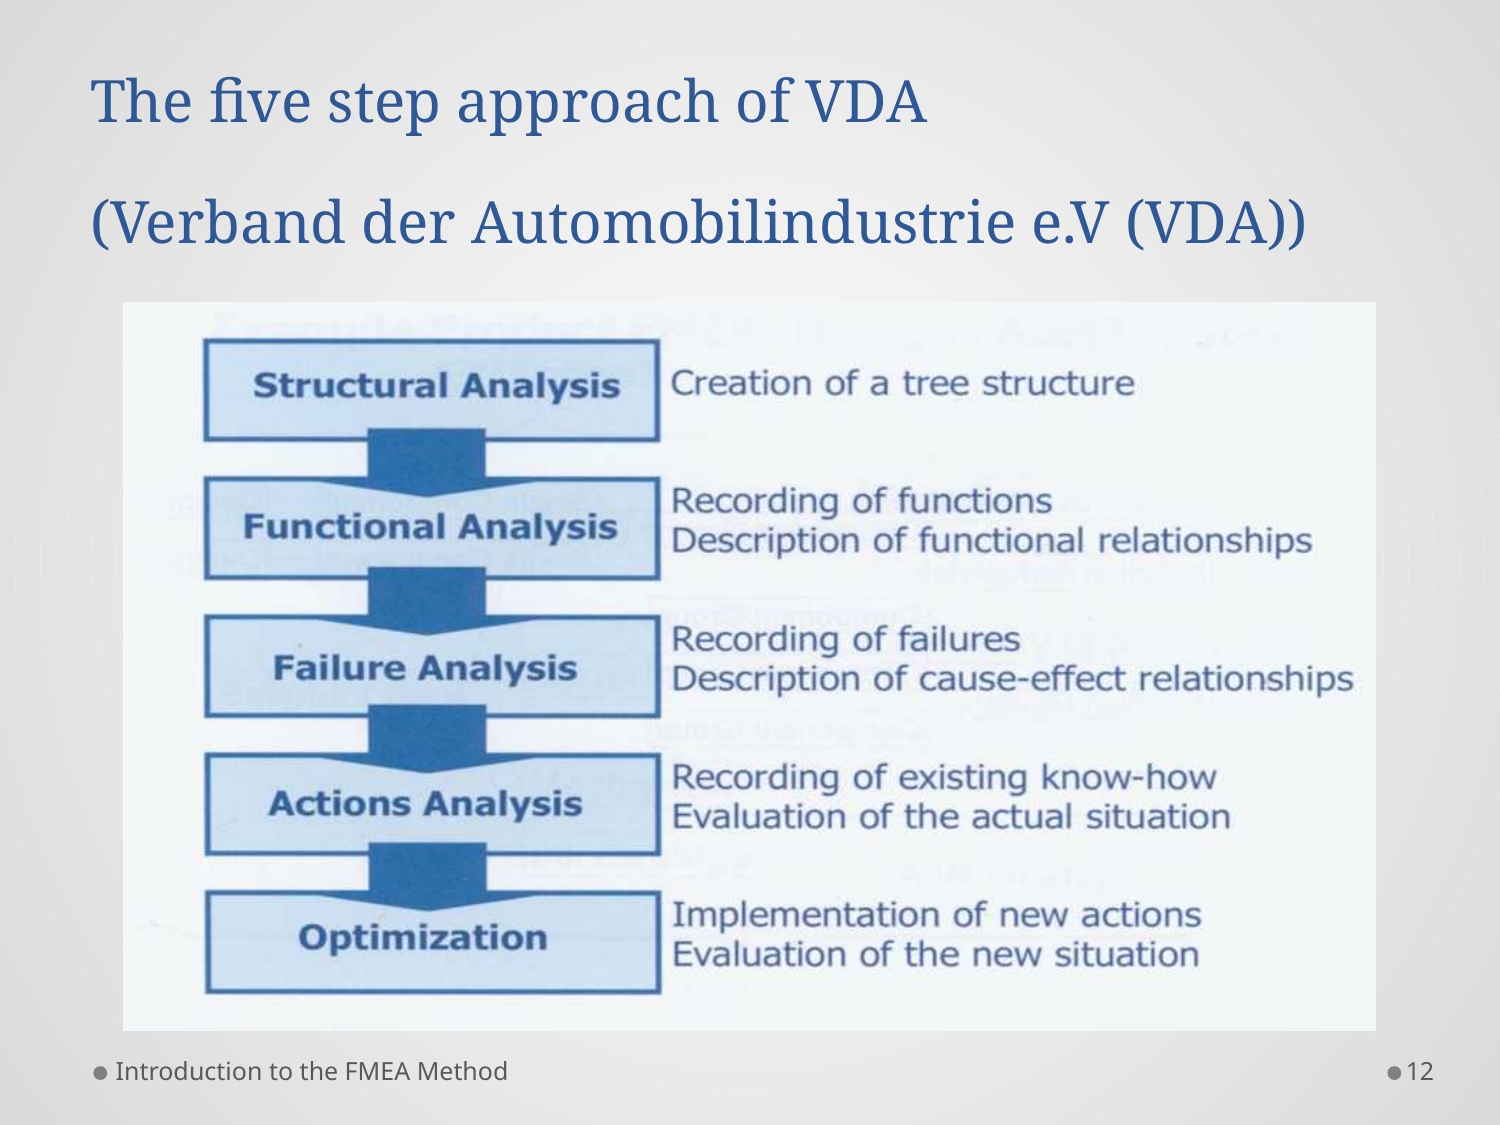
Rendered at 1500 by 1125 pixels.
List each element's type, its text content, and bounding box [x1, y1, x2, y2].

slide_number 12 [1401, 1042, 1494, 1103]
picture [123, 302, 1377, 1031]
title The five step approach of VDA (Verband der Automobilindustrie e.V (VDA)) [75, 0, 1425, 263]
footer Introduction to the FMEA Method [108, 1042, 576, 1103]
